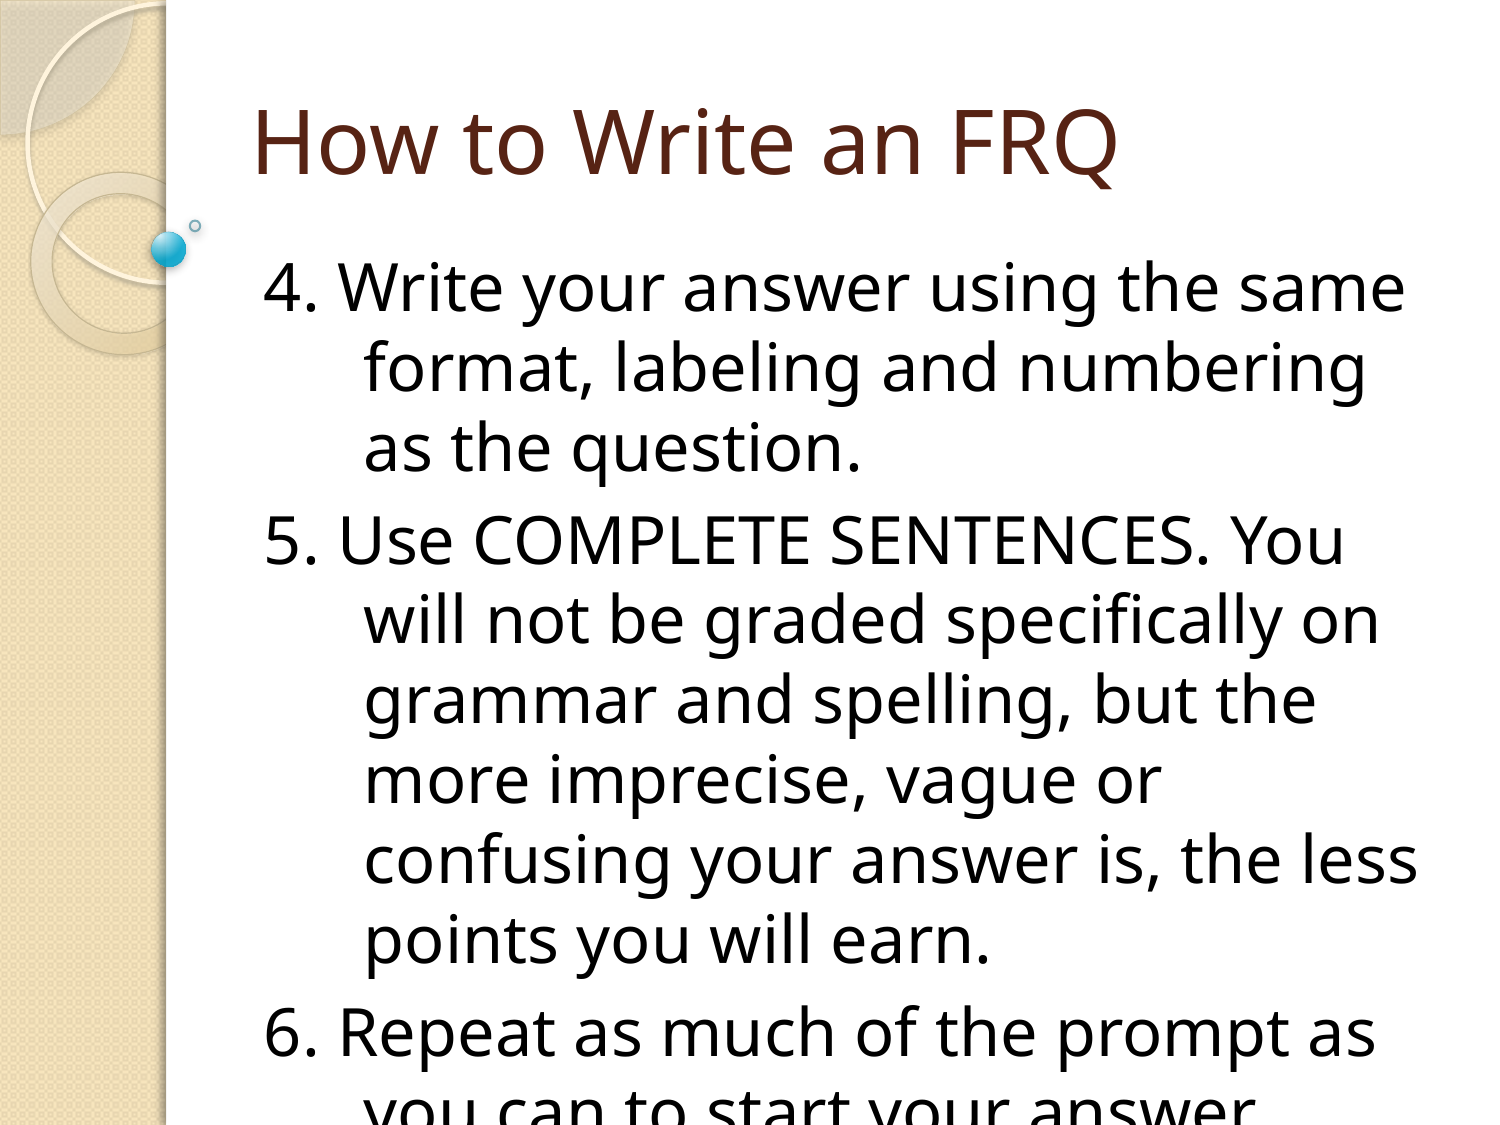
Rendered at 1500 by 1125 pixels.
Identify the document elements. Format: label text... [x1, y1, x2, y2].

list 4. Write your answer using the same format, labeling and numbering as the question. 5. Use COMPLETE SENTENCES. You will not be graded specifically on grammar and spelling, but the more imprecise, vague or confusing your answer is, the less points you will earn. 6. Repeat as much of the prompt as you can to start your answer. [235, 237, 1466, 1026]
title How to Write an FRQ [235, 45, 1466, 233]
